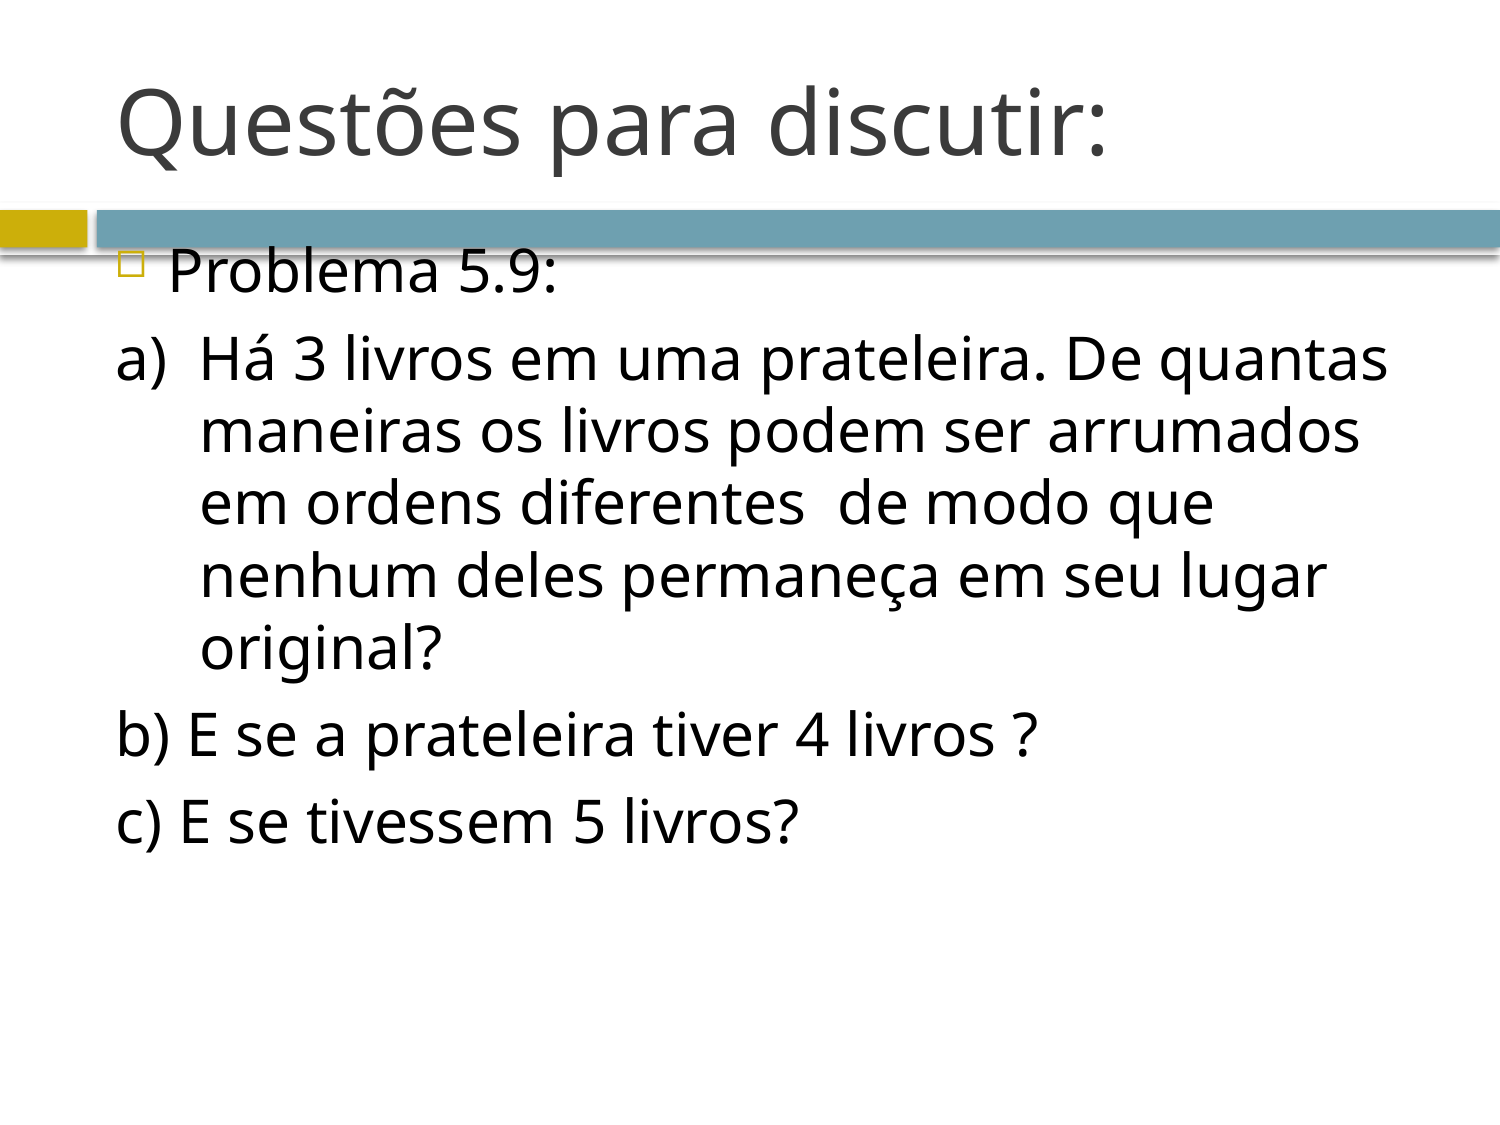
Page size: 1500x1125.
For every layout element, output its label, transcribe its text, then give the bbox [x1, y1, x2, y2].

list Problema 5.9: a) Há 3 livros em uma prateleira. De quantas maneiras os livros podem ser arrumados em ordens diferentes de modo que nenhum deles permaneça em seu lugar original? b) E se a prateleira tiver 4 livros ? c) E se tivessem 5 livros? [100, 262, 1438, 1000]
title Questões para discutir: [100, 37, 1438, 200]
